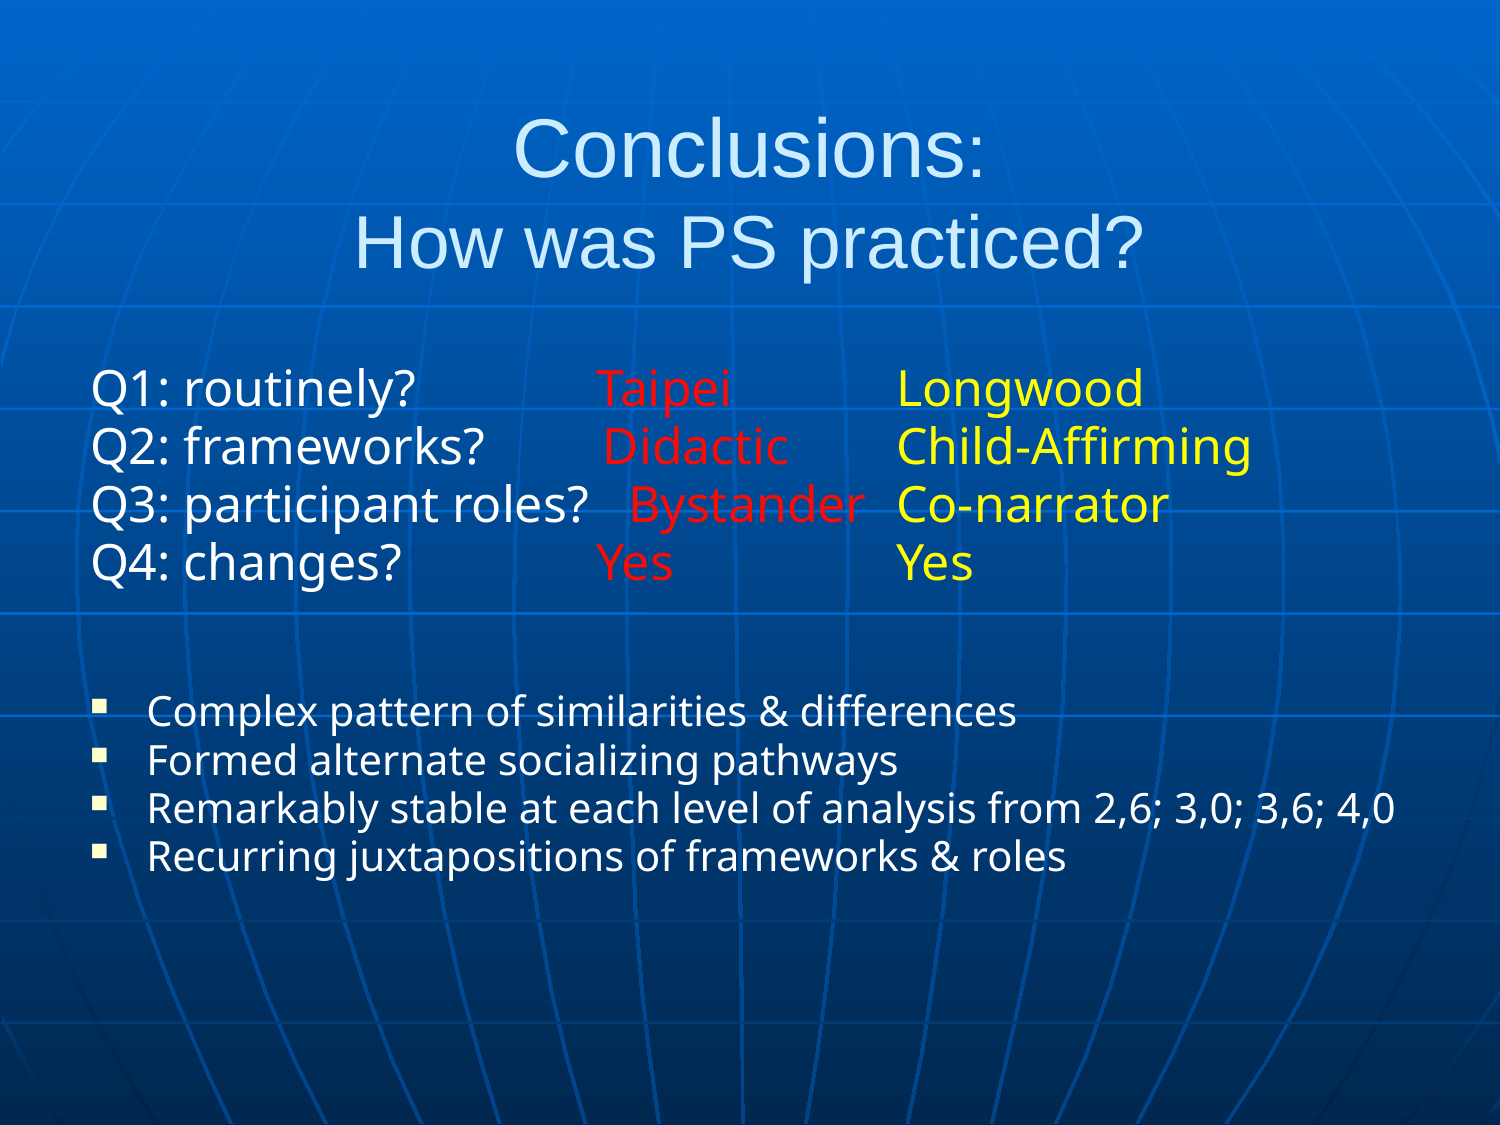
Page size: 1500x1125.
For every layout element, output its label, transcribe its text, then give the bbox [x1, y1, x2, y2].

list Q1: routinely? Taipei Longwood Q2: frameworks? Didactic Child-Affirming Q3: participant roles? Bystander Co-narrator Q4: changes? Yes Yes Complex pattern of similarities & differences Formed alternate socializing pathways Remarkably stable at each level of analysis from 2,6; 3,0; 3,6; 4,0 Recurring juxtapositions of frameworks & roles [74, 262, 1426, 1006]
title Conclusions: How was PS practiced? [74, 45, 1426, 233]
